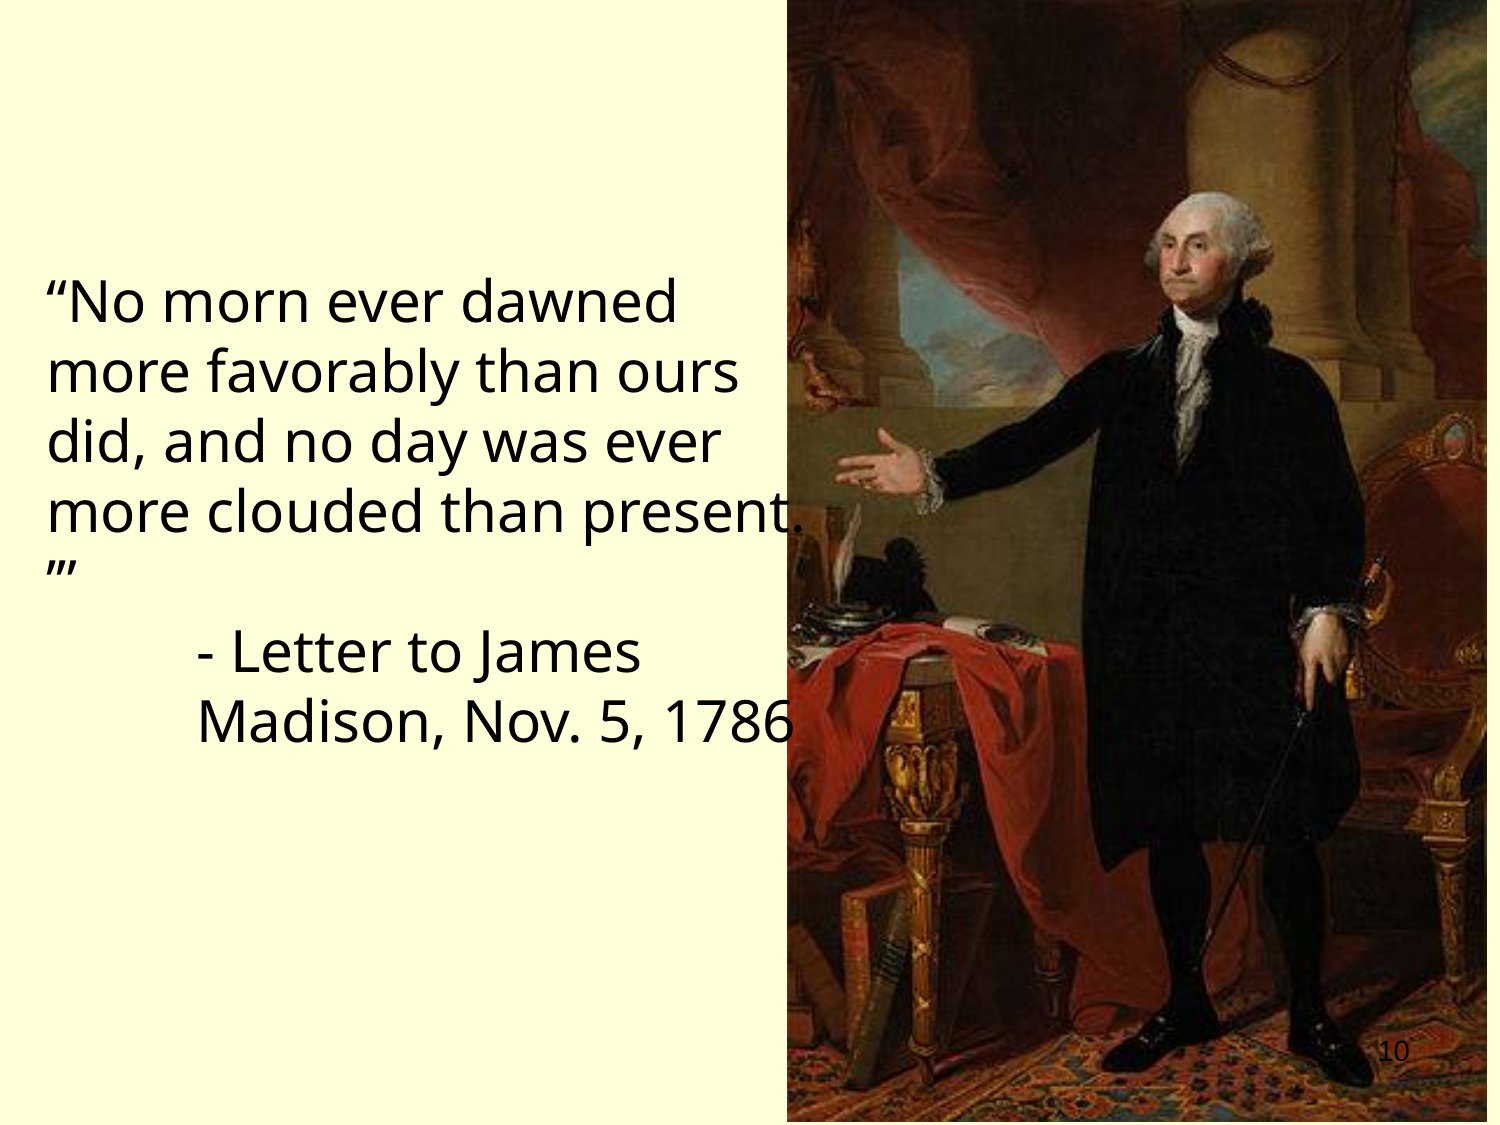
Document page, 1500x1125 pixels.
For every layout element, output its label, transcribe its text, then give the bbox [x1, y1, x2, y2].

text_box “No morn ever dawned more favorably than ours did, and no day was ever more clouded than present. ’” - Letter to James Madison, Nov. 5, 1786 [31, 257, 782, 762]
picture [787, 0, 1488, 1122]
